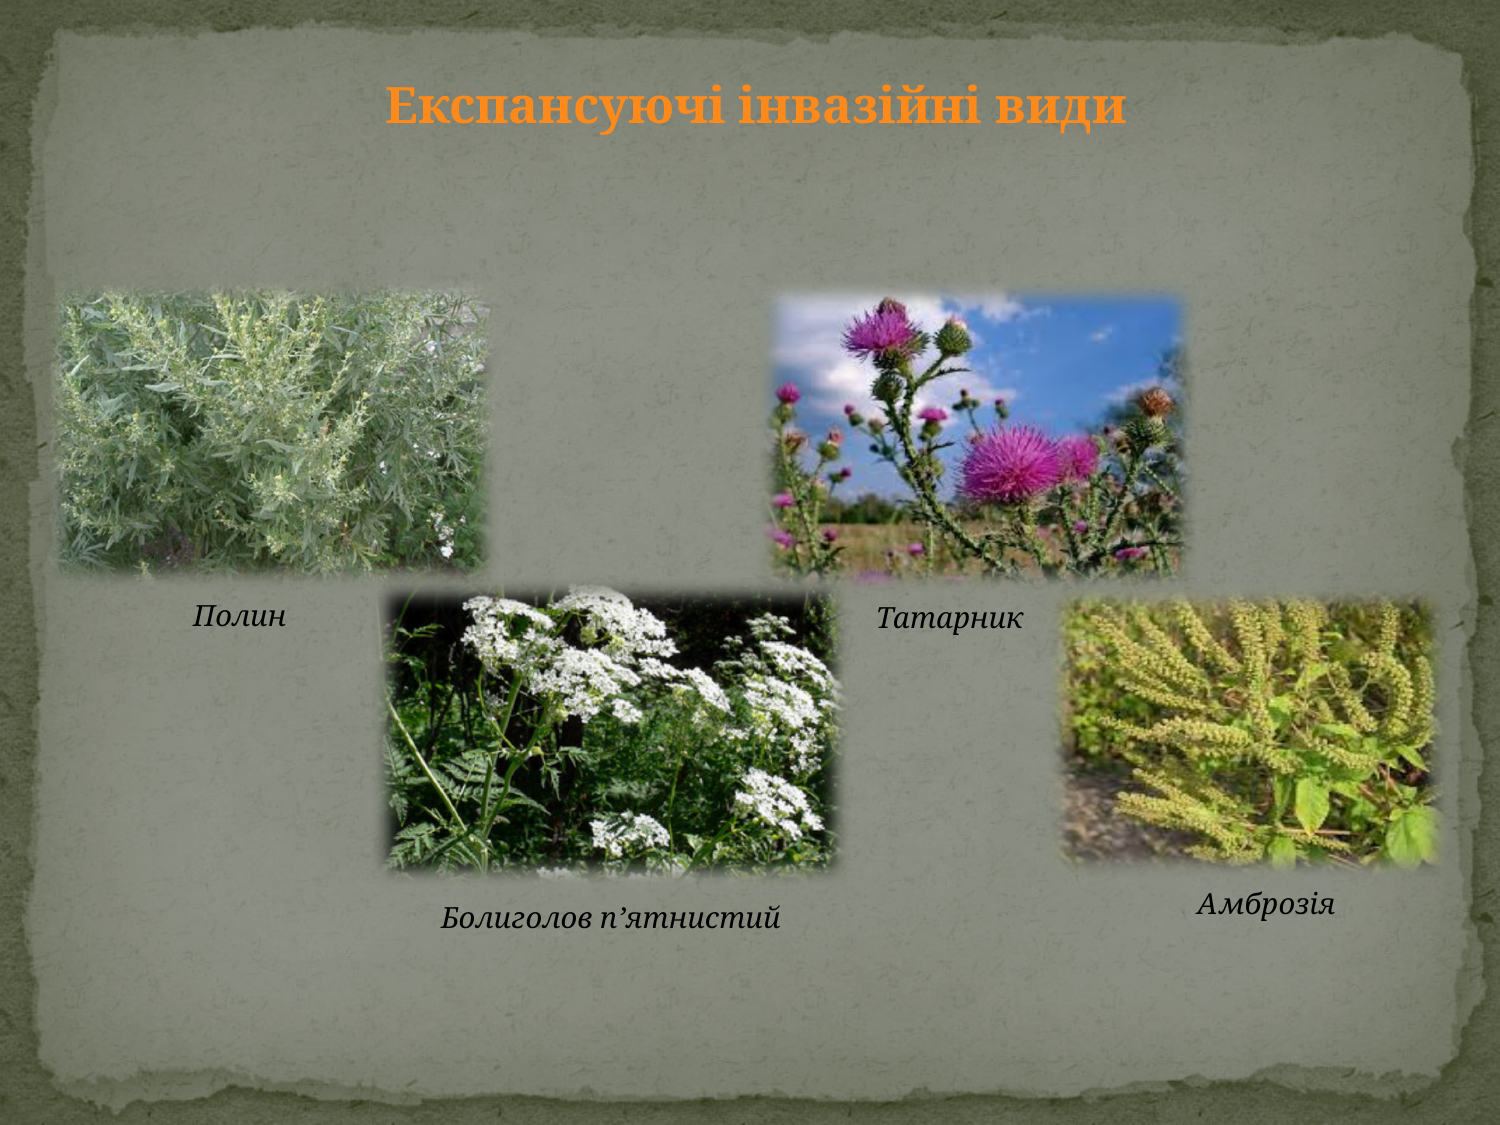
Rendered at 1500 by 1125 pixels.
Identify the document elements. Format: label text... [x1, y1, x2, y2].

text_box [44, 279, 502, 639]
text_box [758, 281, 1198, 642]
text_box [1047, 586, 1449, 927]
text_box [372, 579, 850, 941]
text_box Експансуючі інвазійні види [370, 66, 1142, 142]
